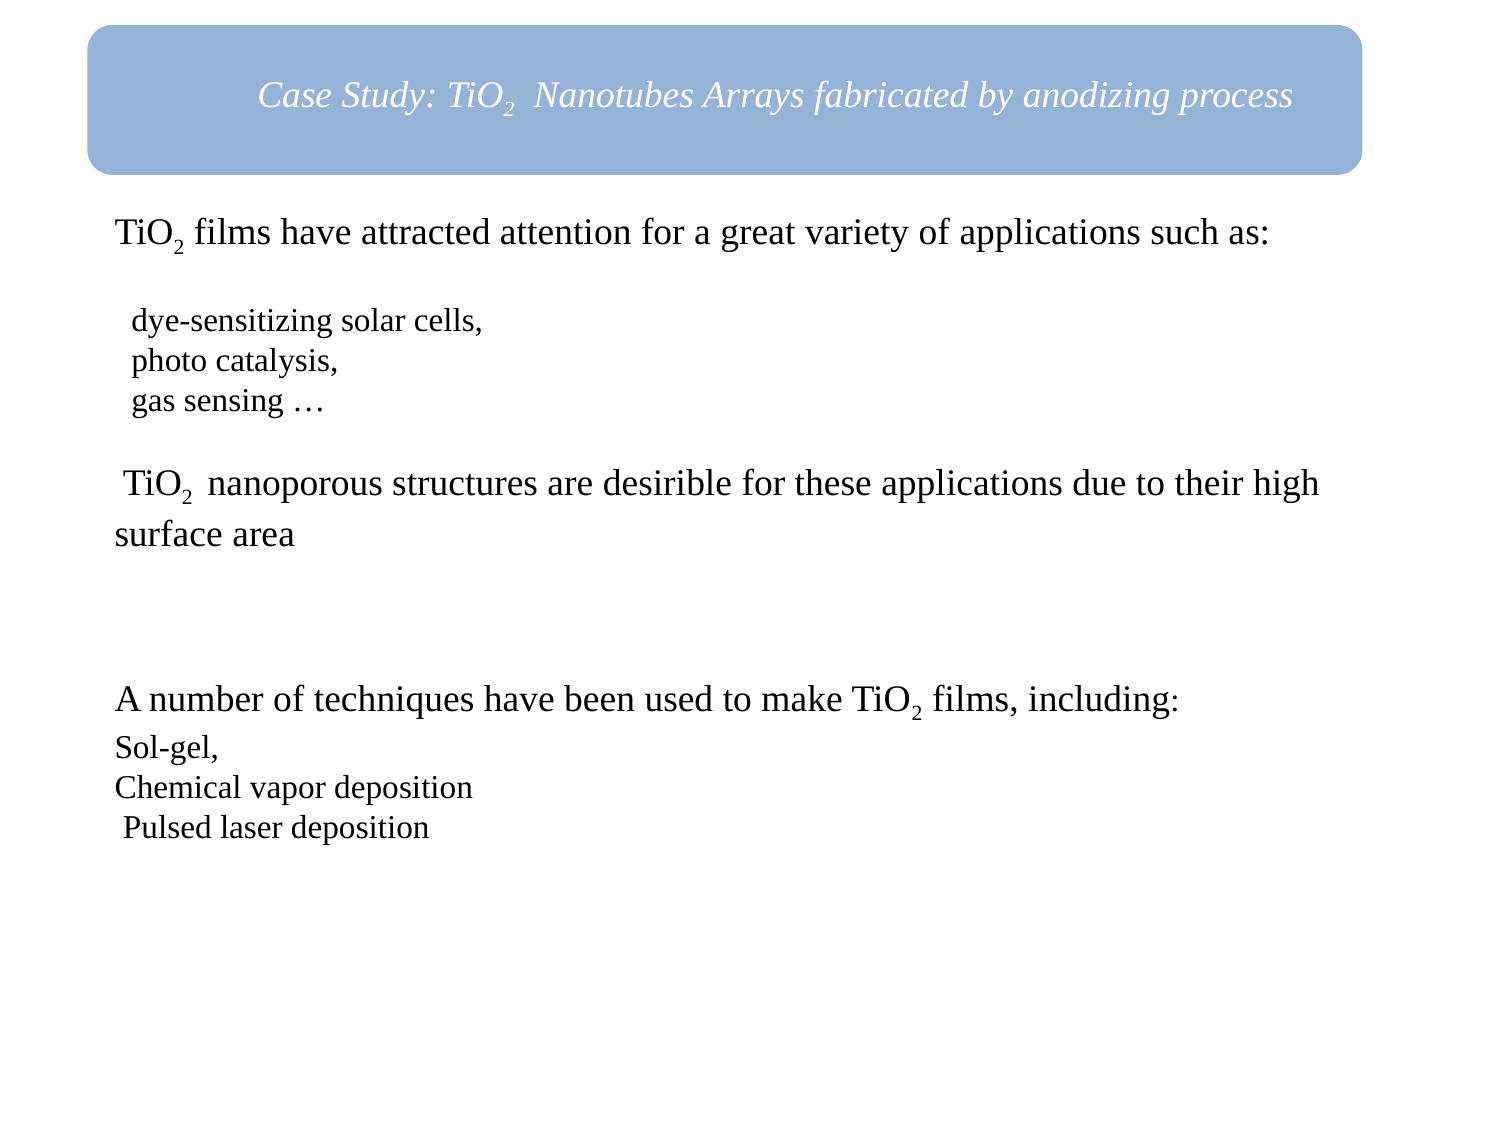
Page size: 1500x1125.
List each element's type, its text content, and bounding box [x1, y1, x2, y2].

text_box TiO2 films have attracted attention for a great variety of applications such as: dye-sensitizing solar cells, photo catalysis, gas sensing … TiO2 nanoporous structures are desirible for these applications due to their high surface area A number of techniques have been used to make TiO2 films, including: Sol-gel, Chemical vapor deposition Pulsed laser deposition [99, 199, 1438, 853]
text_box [87, 24, 1363, 176]
